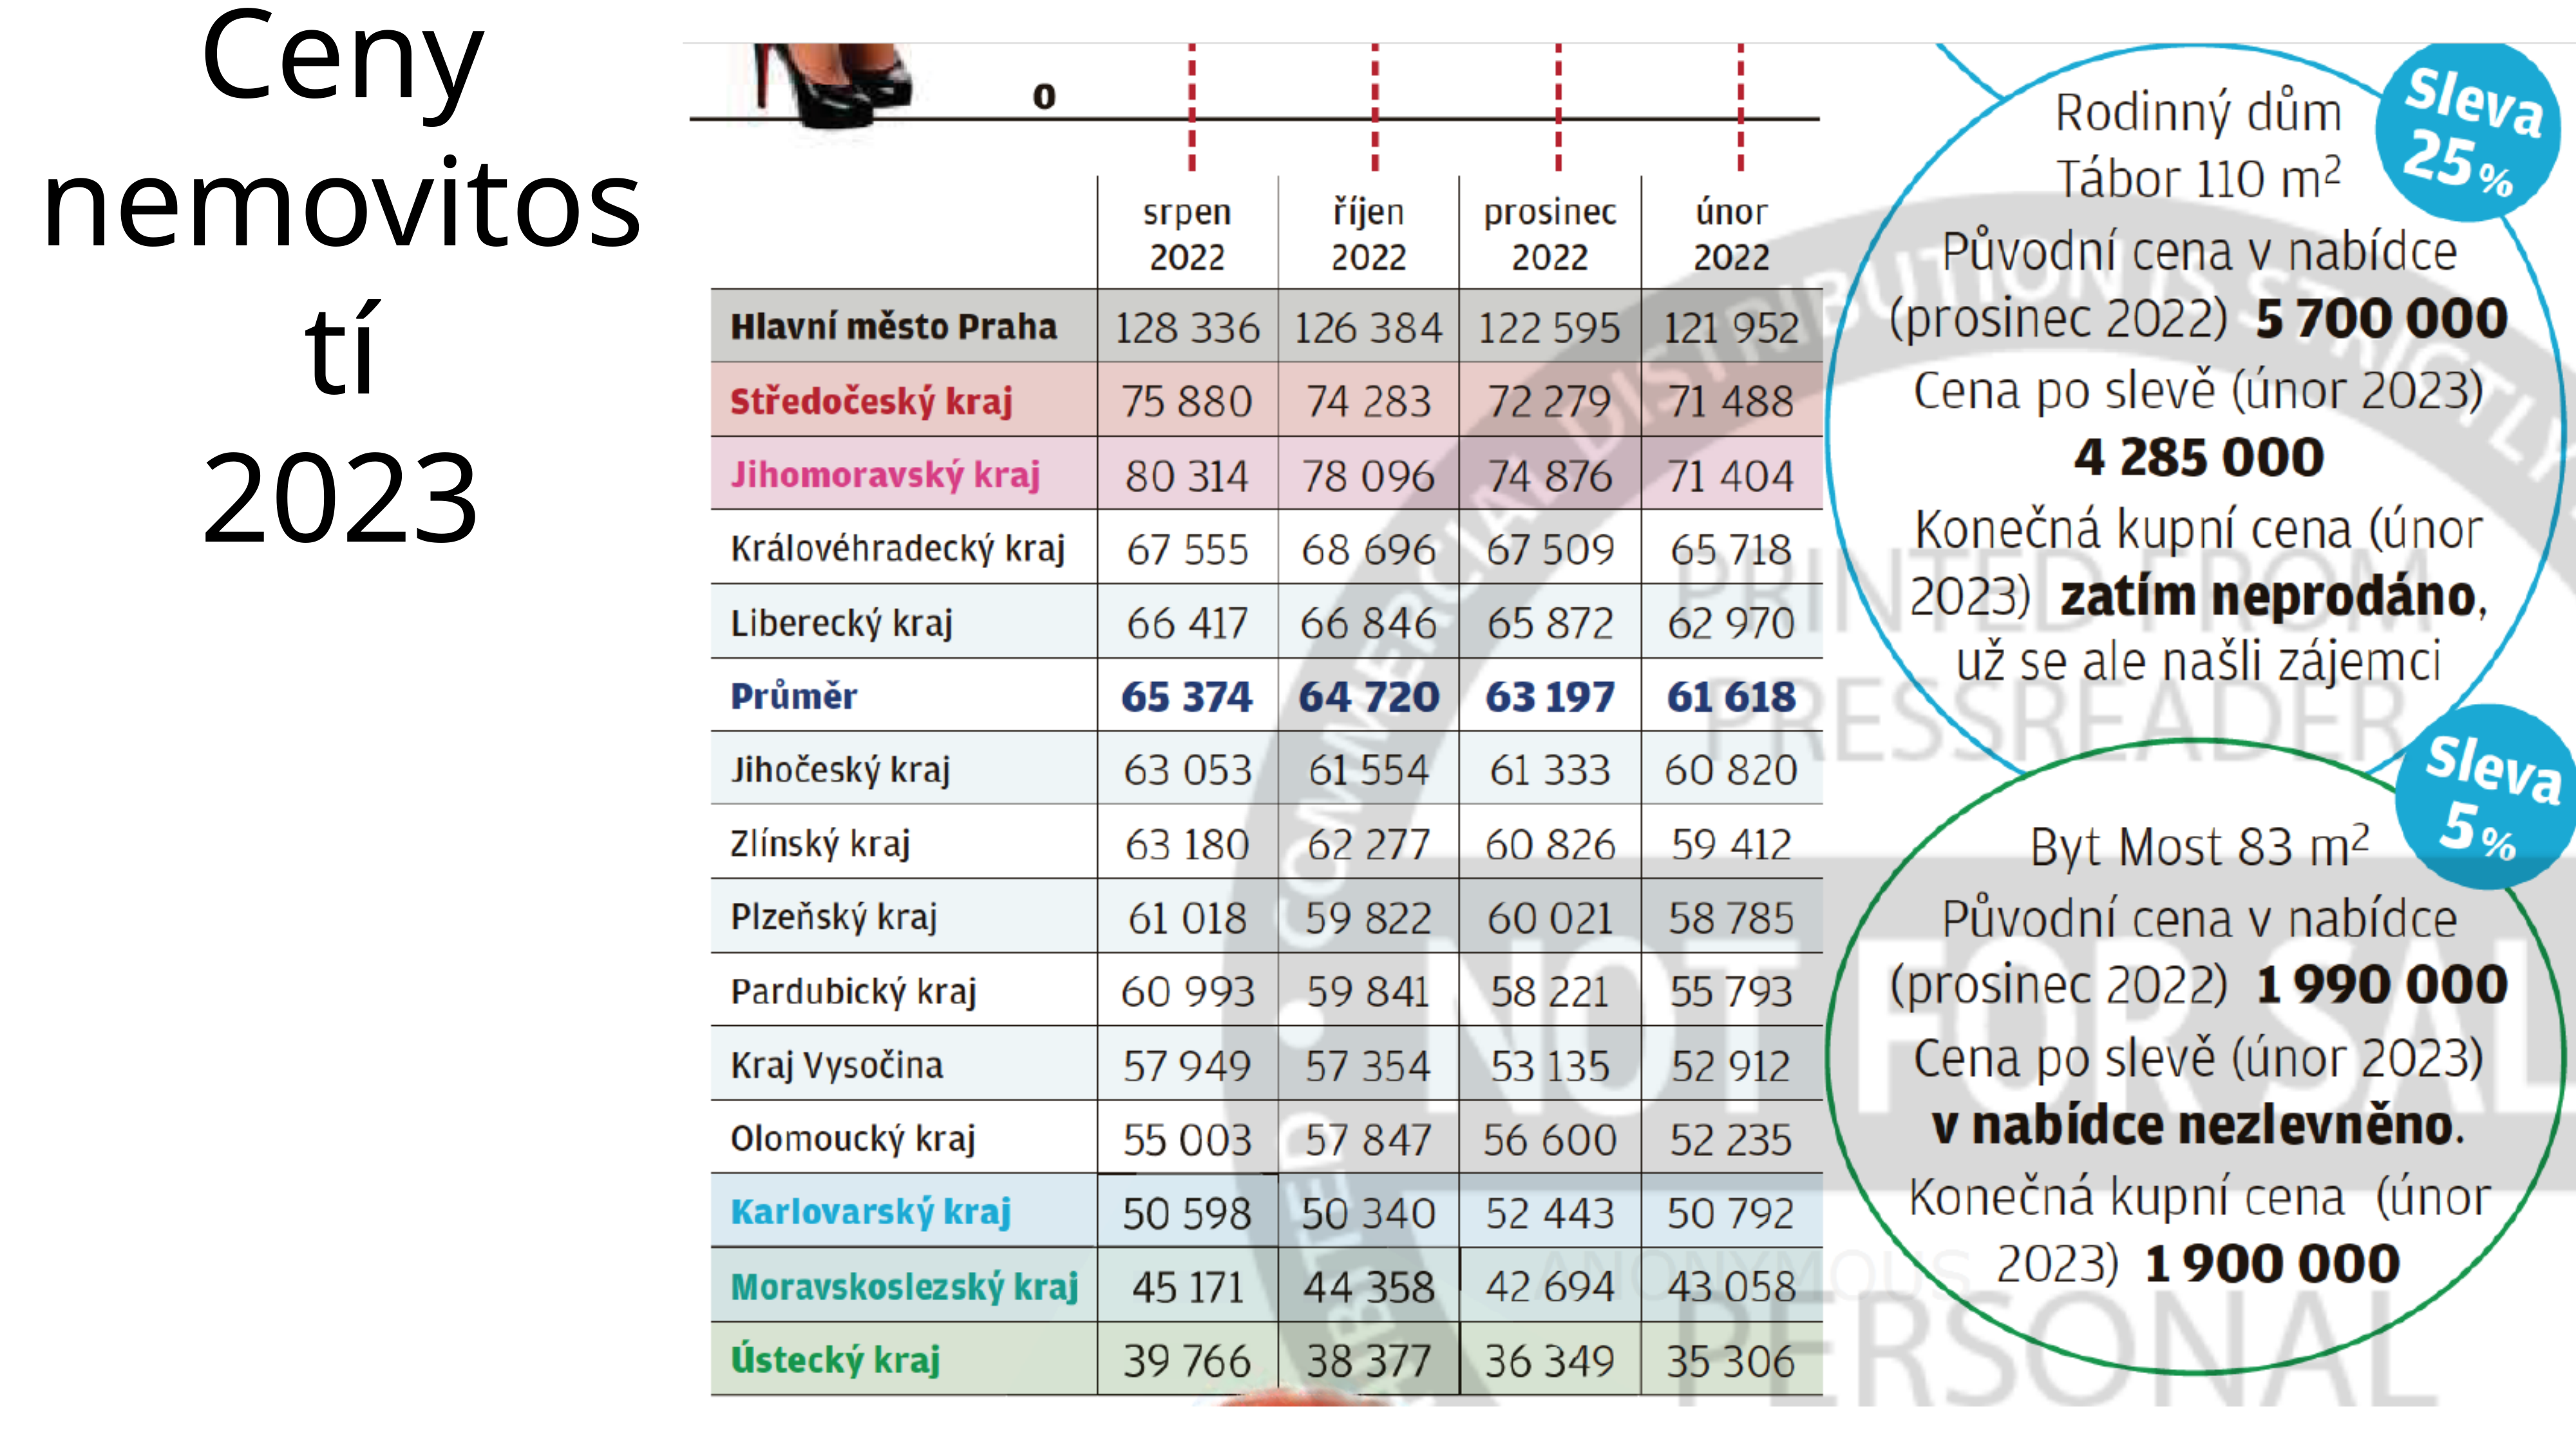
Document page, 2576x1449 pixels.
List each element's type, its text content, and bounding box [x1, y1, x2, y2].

picture [683, 42, 2576, 1407]
title Ceny nemovitostí 2023 [10, 87, 672, 573]
